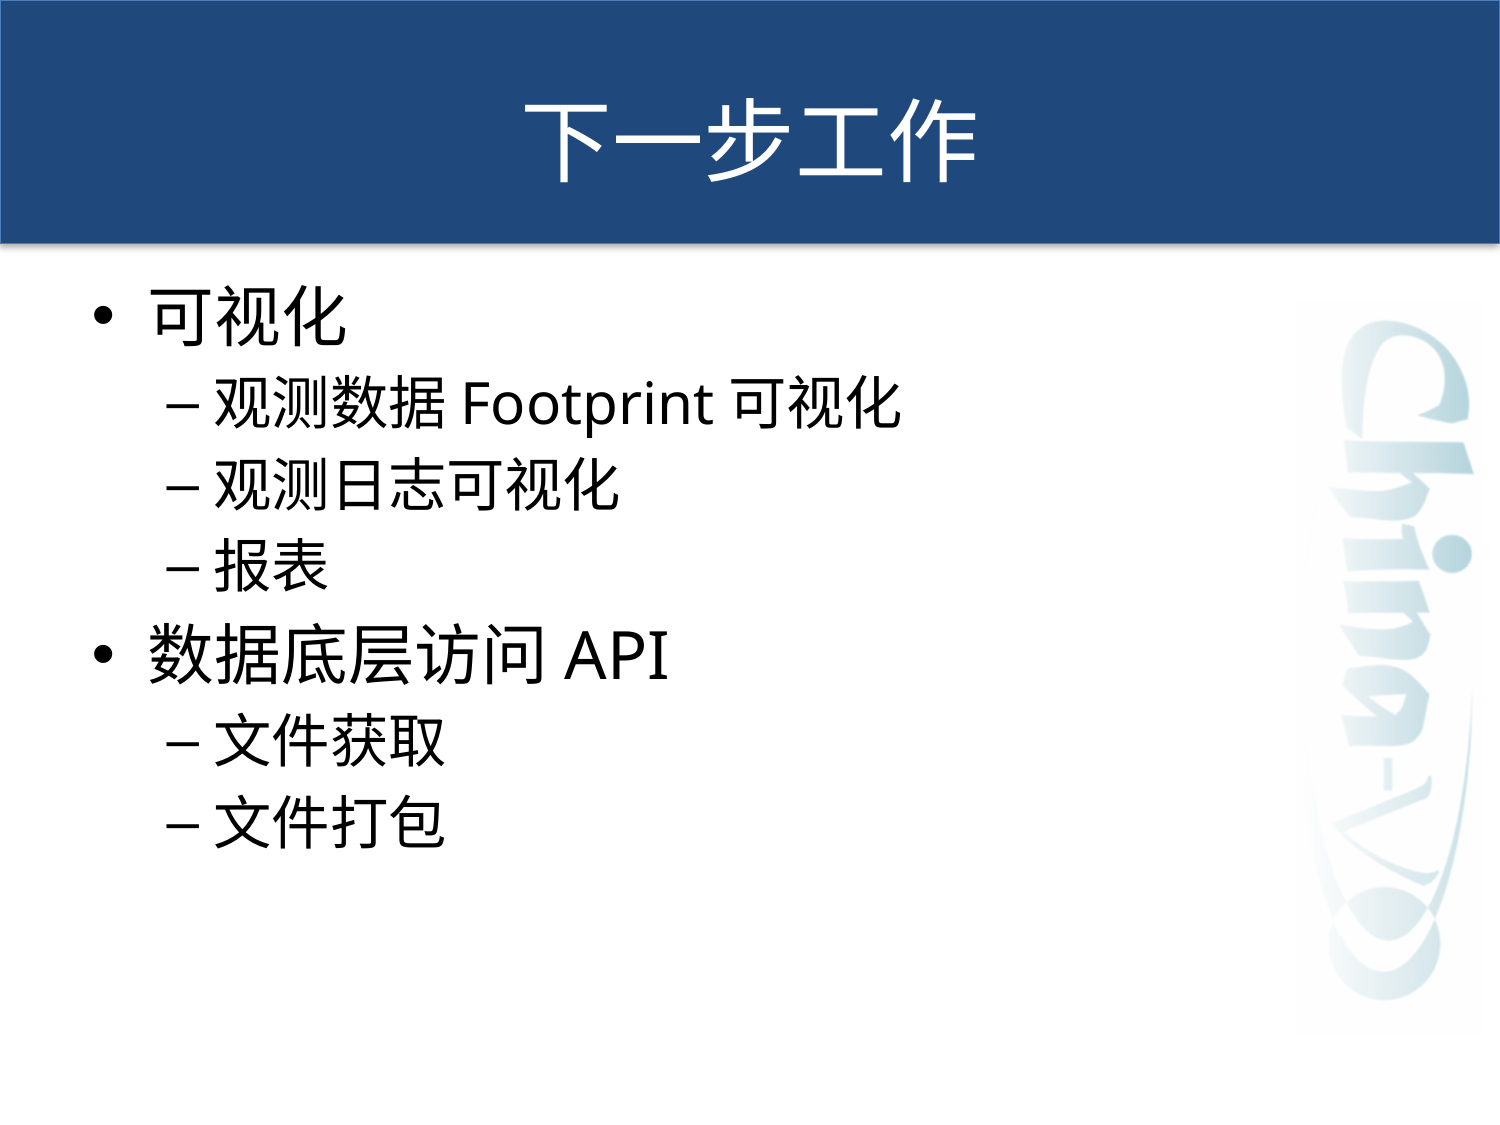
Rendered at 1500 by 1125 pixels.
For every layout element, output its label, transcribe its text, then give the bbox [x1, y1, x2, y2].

list 可视化 观测数据Footprint可视化 观测日志可视化 报表 数据底层访问API 文件获取 文件打包 [76, 267, 1353, 1010]
title 下一步工作 [75, 45, 1425, 233]
